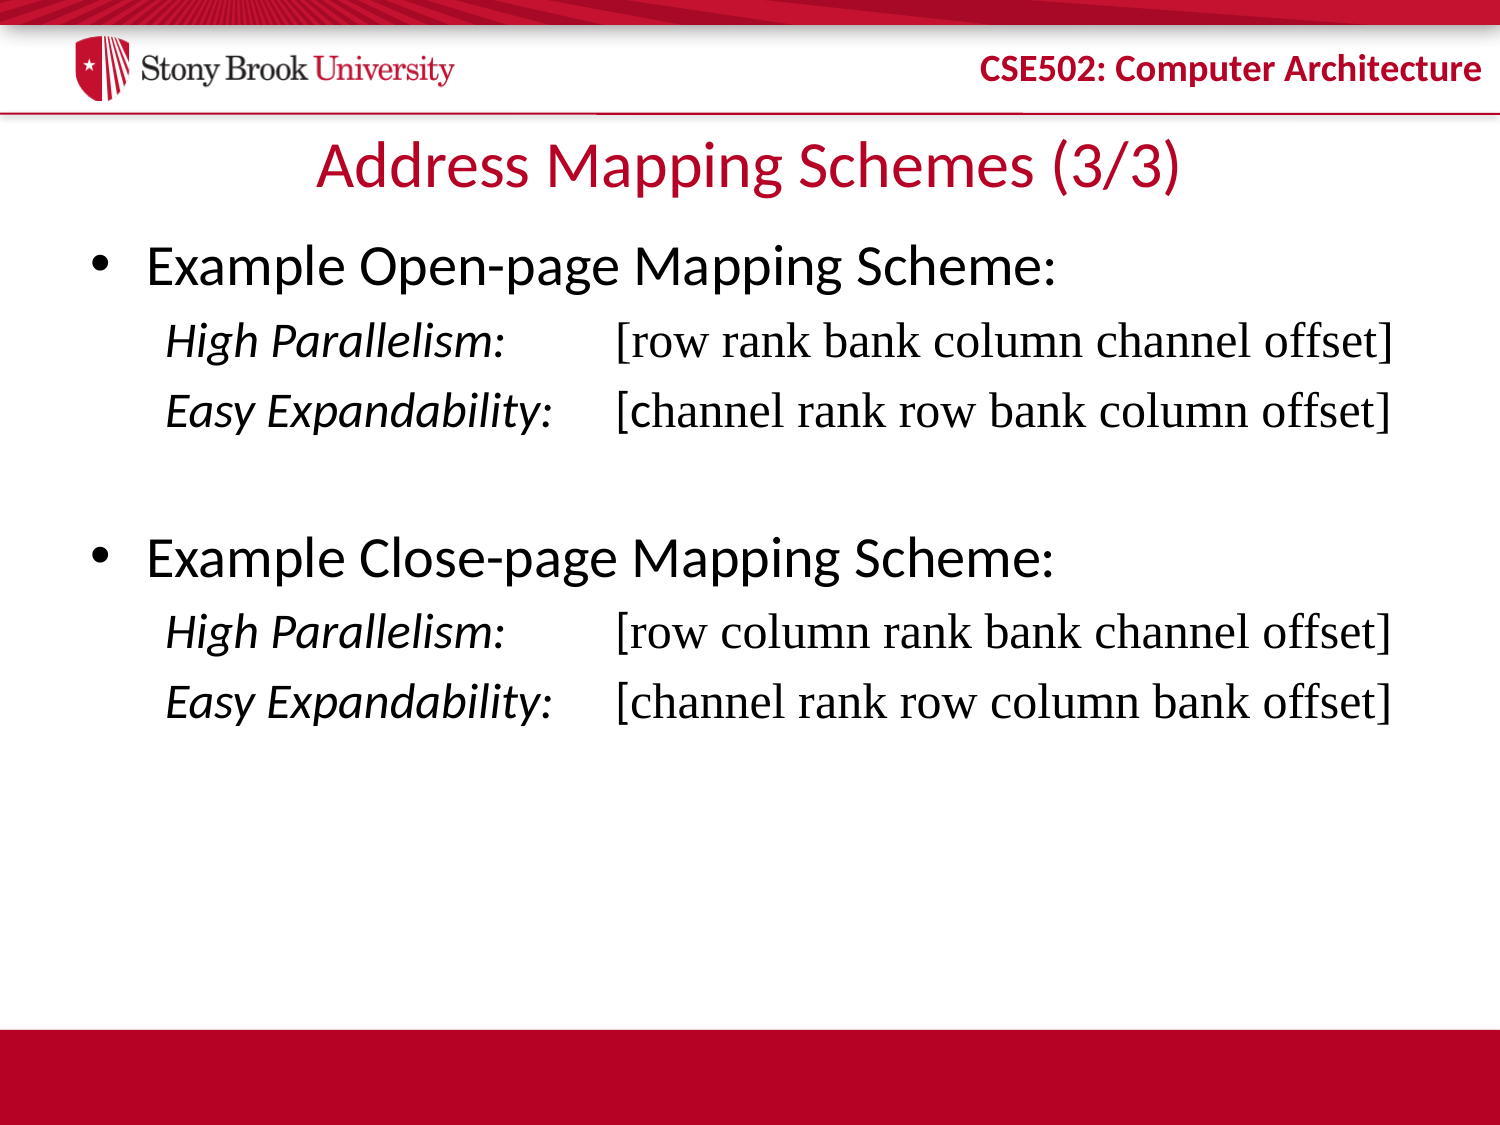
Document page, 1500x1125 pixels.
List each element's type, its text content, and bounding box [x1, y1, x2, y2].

list Example Open-page Mapping Scheme: High Parallelism: [row rank bank column channel offset] Easy Expandability: [channel rank row bank column offset] Example Close-page Mapping Scheme: High Parallelism: [row column rank bank channel offset] Easy Expandability: [channel rank row column bank offset] [75, 219, 1425, 1024]
title Address Mapping Schemes (3/3) [0, 113, 1500, 209]
picture [0, 0, 1500, 25]
